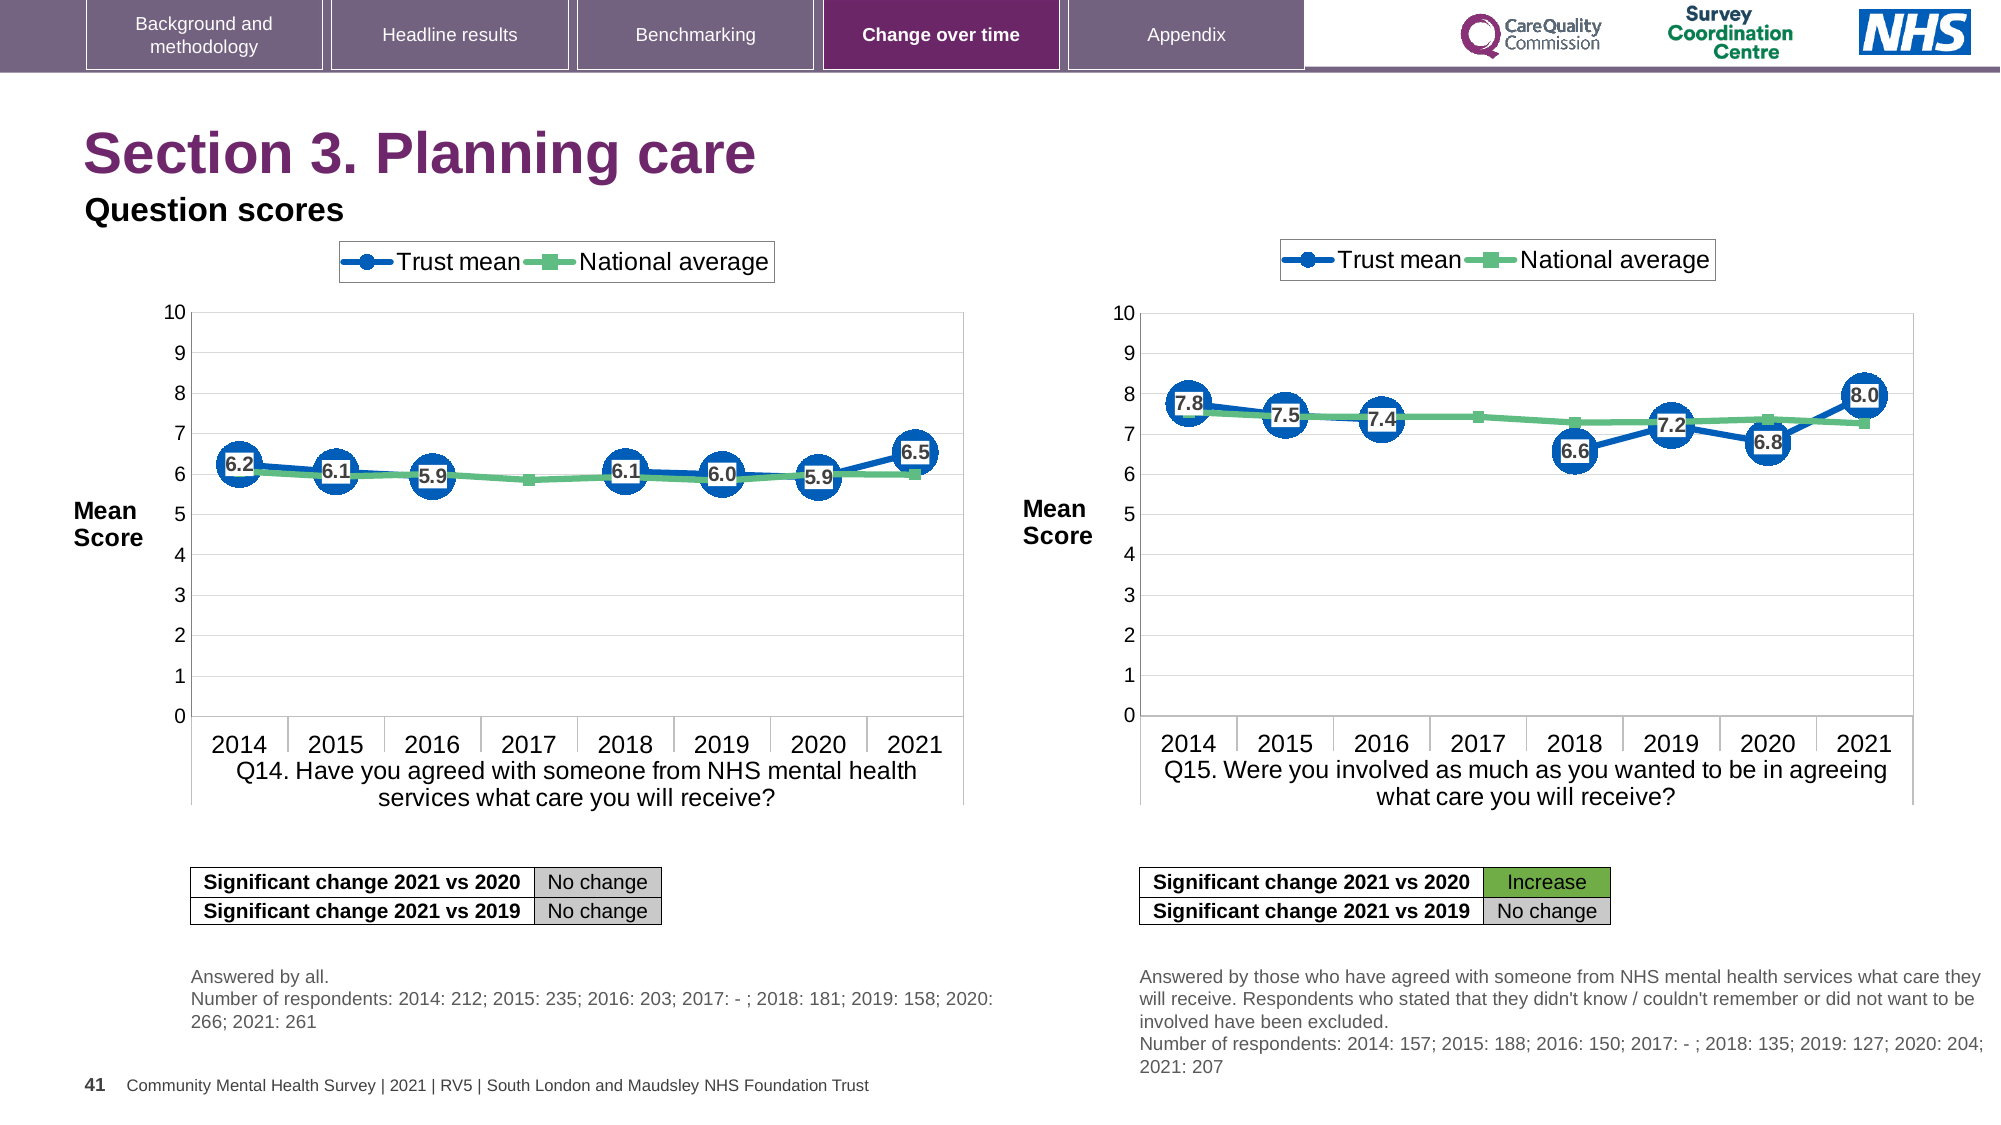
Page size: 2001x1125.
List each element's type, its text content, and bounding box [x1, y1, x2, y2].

table_header Significant change 2021 vs 2020 [191, 868, 534, 897]
table_cell Significant change 2021 vs 2019 [191, 898, 534, 924]
picture [1666, 3, 1794, 61]
chart [68, 240, 966, 858]
chart [1018, 237, 1916, 858]
text_box Answered by those who have agreed with someone from NHS mental health services what care they will receive. Respondents who stated that they didn't know / couldn't remember or did not want to be involved have been excluded. Number of respondents: 2014: 157; 2015: 188; 2016: 150; 2017: - ; 2018: 135; 2019: 127; 2020: 204; 2021: 207 [1124, 956, 2000, 1107]
table_cell No change [1484, 898, 1610, 924]
table_cell No change [535, 898, 661, 924]
text_box Answered by all. Number of respondents: 2014: 212; 2015: 235; 2016: 203; 2017: - ; 2018: 181; 2019: 158; 2020: 266; 2021: 261 [176, 957, 1040, 1040]
picture [1859, 9, 1971, 55]
table_cell Significant change 2021 vs 2019 [1140, 898, 1483, 924]
picture [1460, 13, 1602, 59]
table_header Significant change 2021 vs 2020 [1140, 868, 1483, 897]
table_header No change [535, 868, 661, 897]
title Section 3. Planning care [68, 100, 1942, 209]
text_box 41 [84, 1065, 122, 1125]
table_header Increase [1484, 868, 1610, 897]
text_box Question scores [84, 185, 1864, 229]
